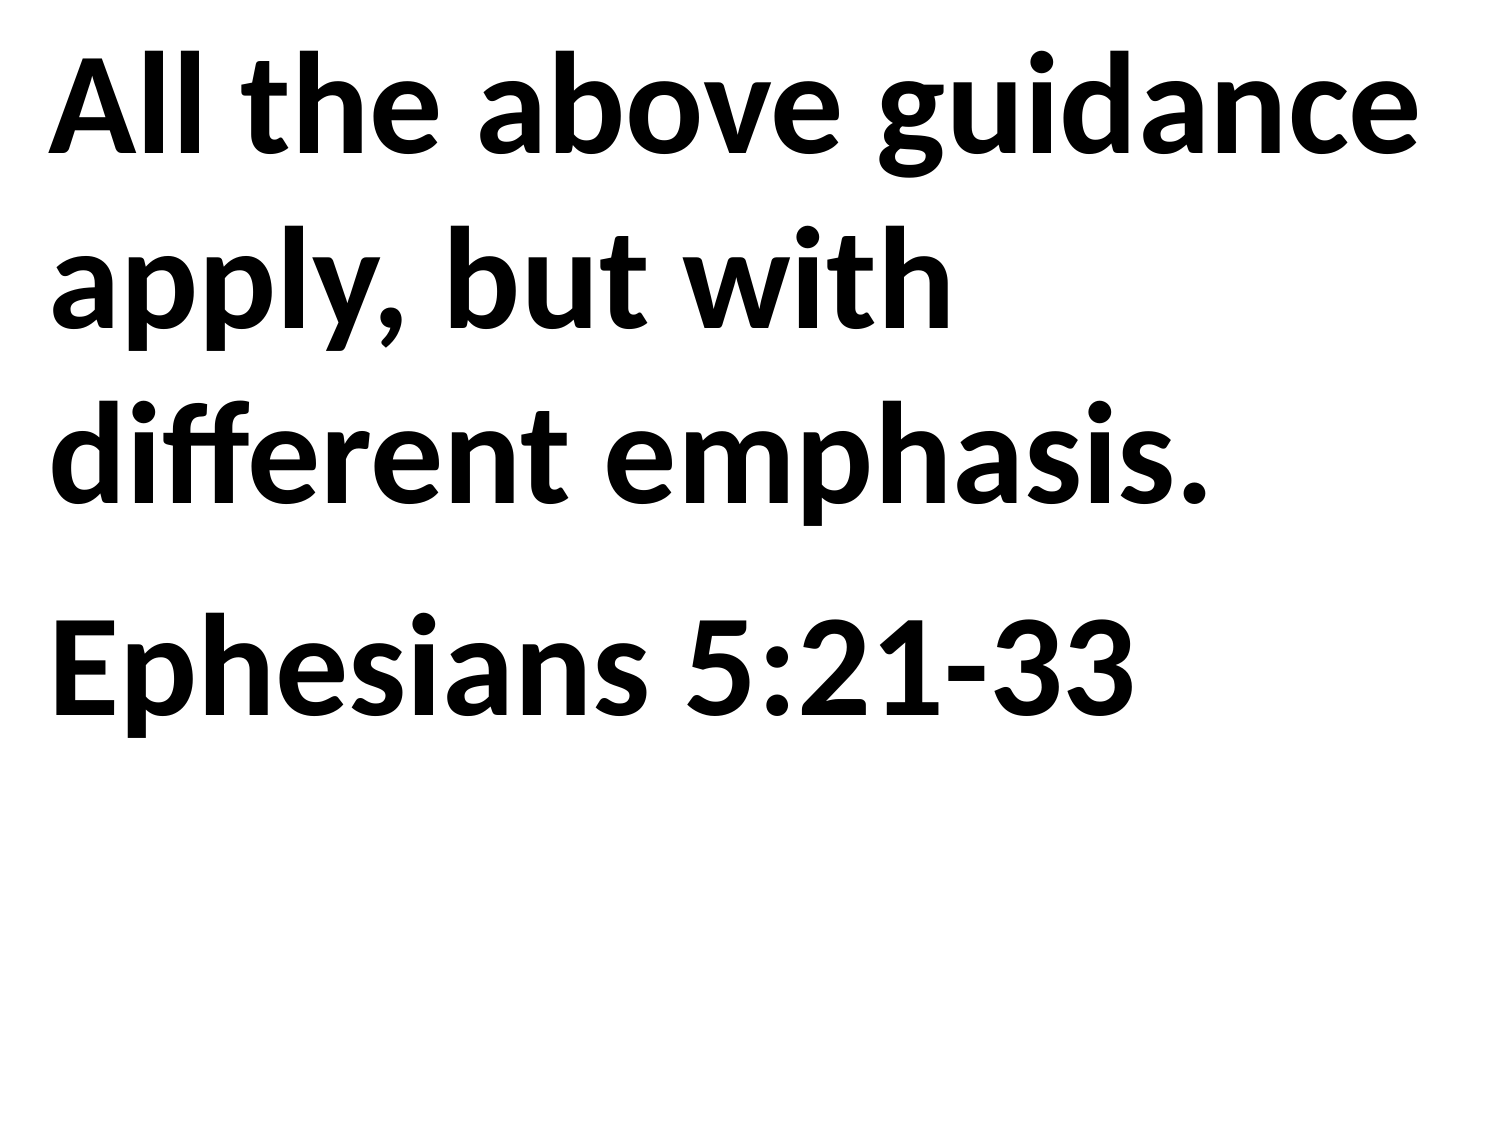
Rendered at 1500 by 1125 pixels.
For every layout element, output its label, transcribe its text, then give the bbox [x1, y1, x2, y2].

list All the above guidance apply, but with different emphasis. Ephesians 5:21-33 [33, 0, 1467, 1000]
